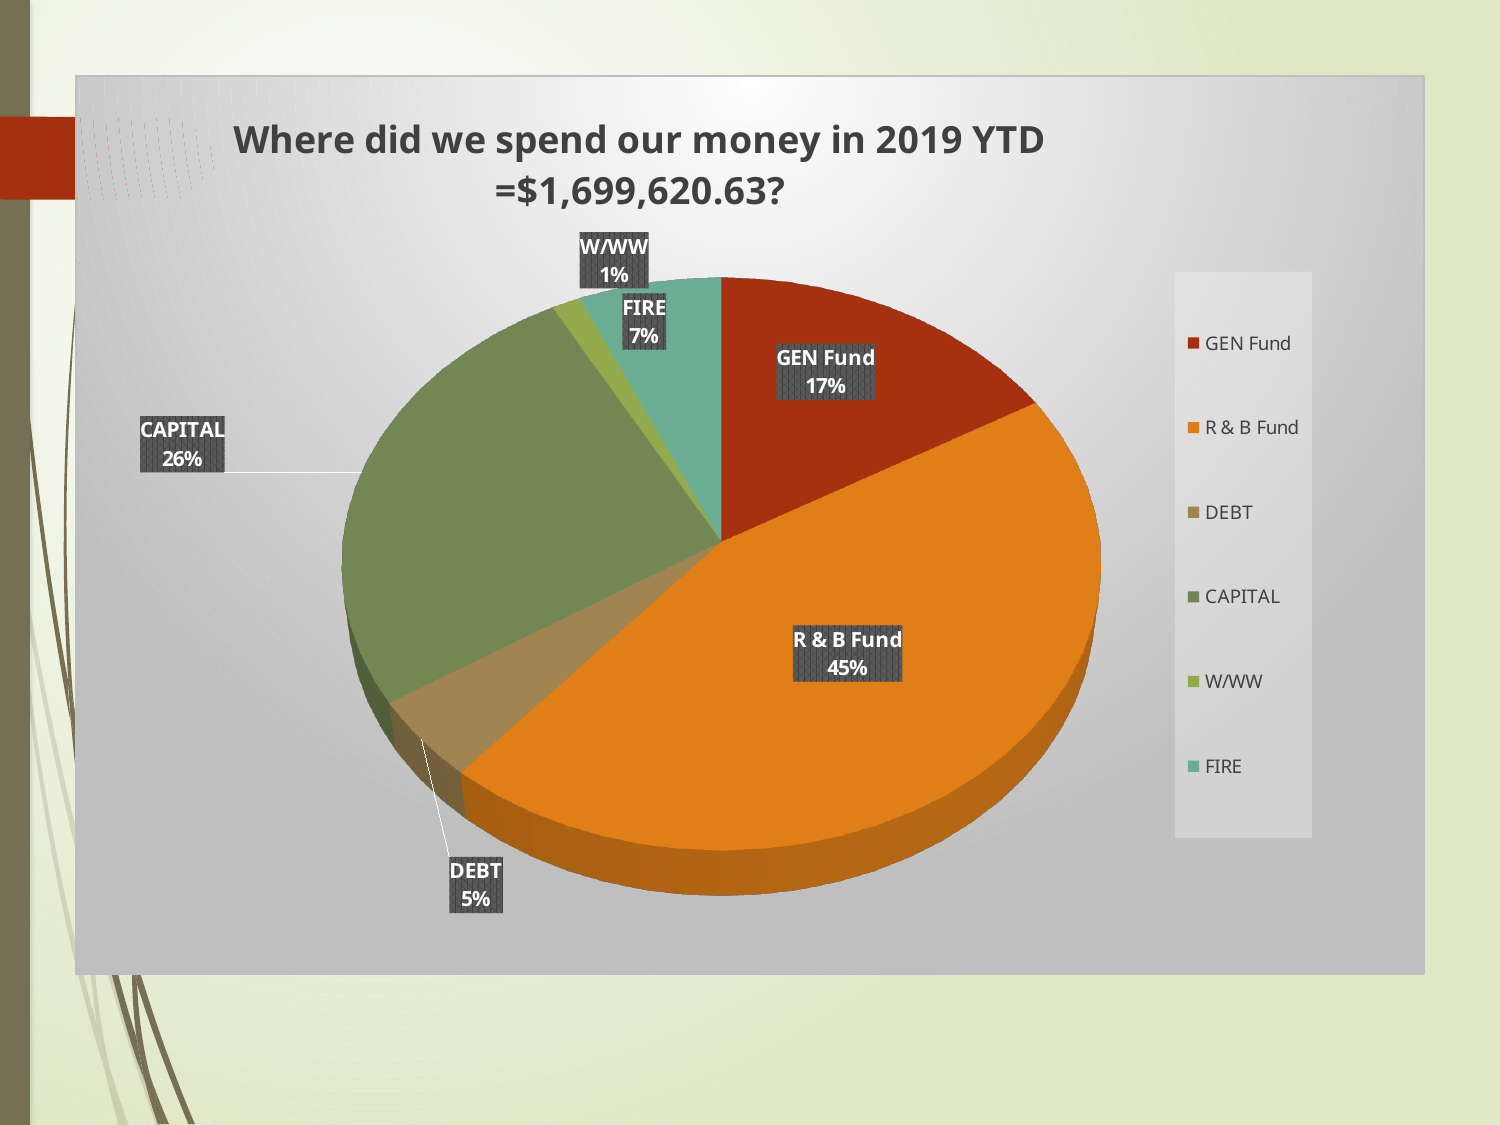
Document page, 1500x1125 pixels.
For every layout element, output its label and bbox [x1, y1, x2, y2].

chart [74, 74, 1426, 976]
